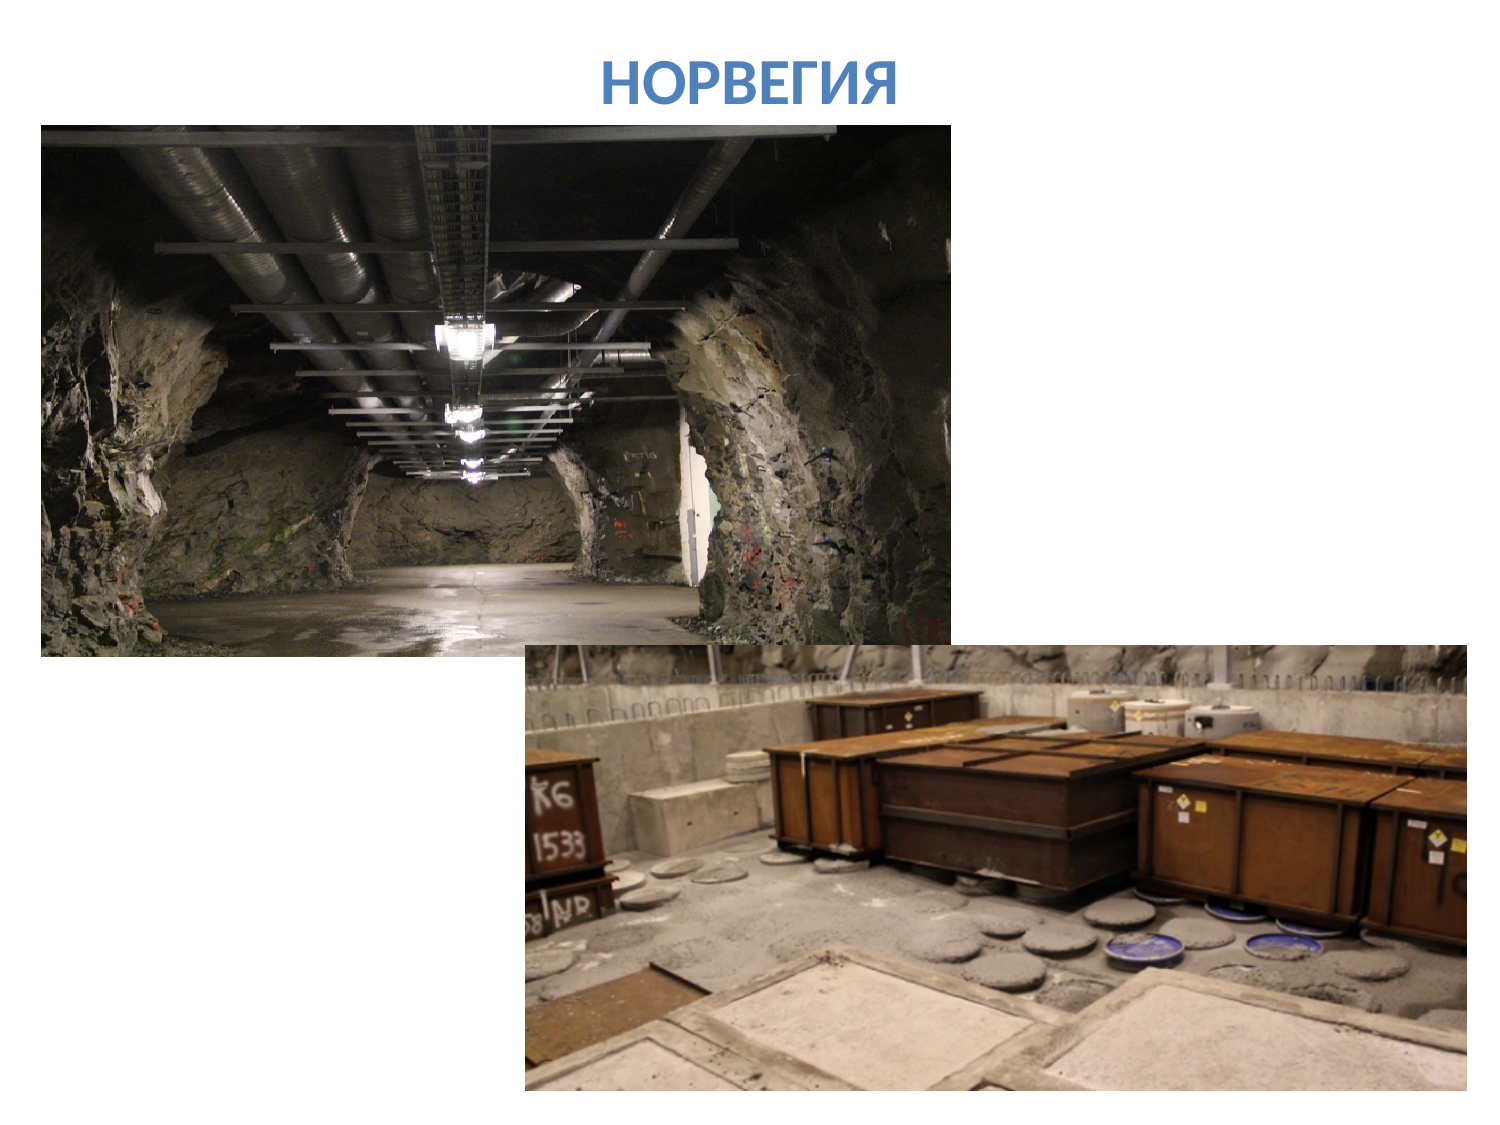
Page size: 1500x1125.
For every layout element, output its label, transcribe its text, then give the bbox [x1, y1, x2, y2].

picture [40, 125, 951, 658]
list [525, 644, 1468, 1091]
title НОРВЕГИЯ [75, 30, 1425, 126]
